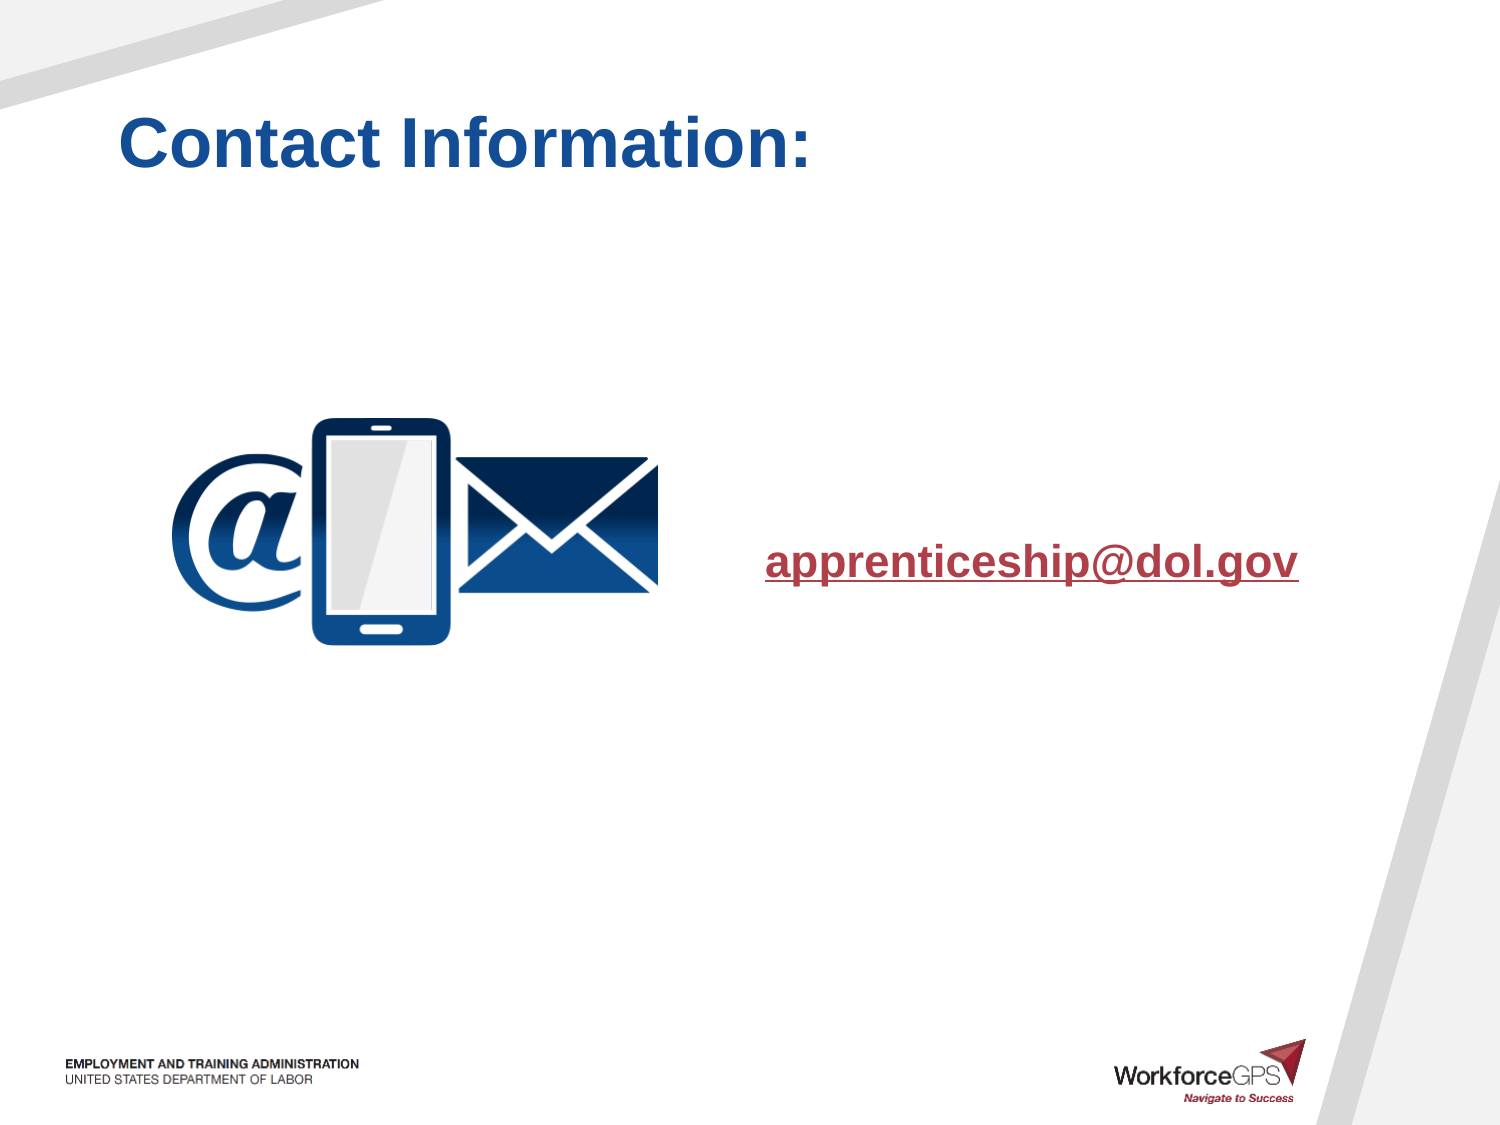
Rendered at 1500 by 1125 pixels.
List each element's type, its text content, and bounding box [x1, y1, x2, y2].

picture [59, 1053, 370, 1092]
picture [1112, 1038, 1308, 1105]
list apprenticeship@dol.gov [750, 138, 1357, 987]
picture [171, 417, 660, 646]
